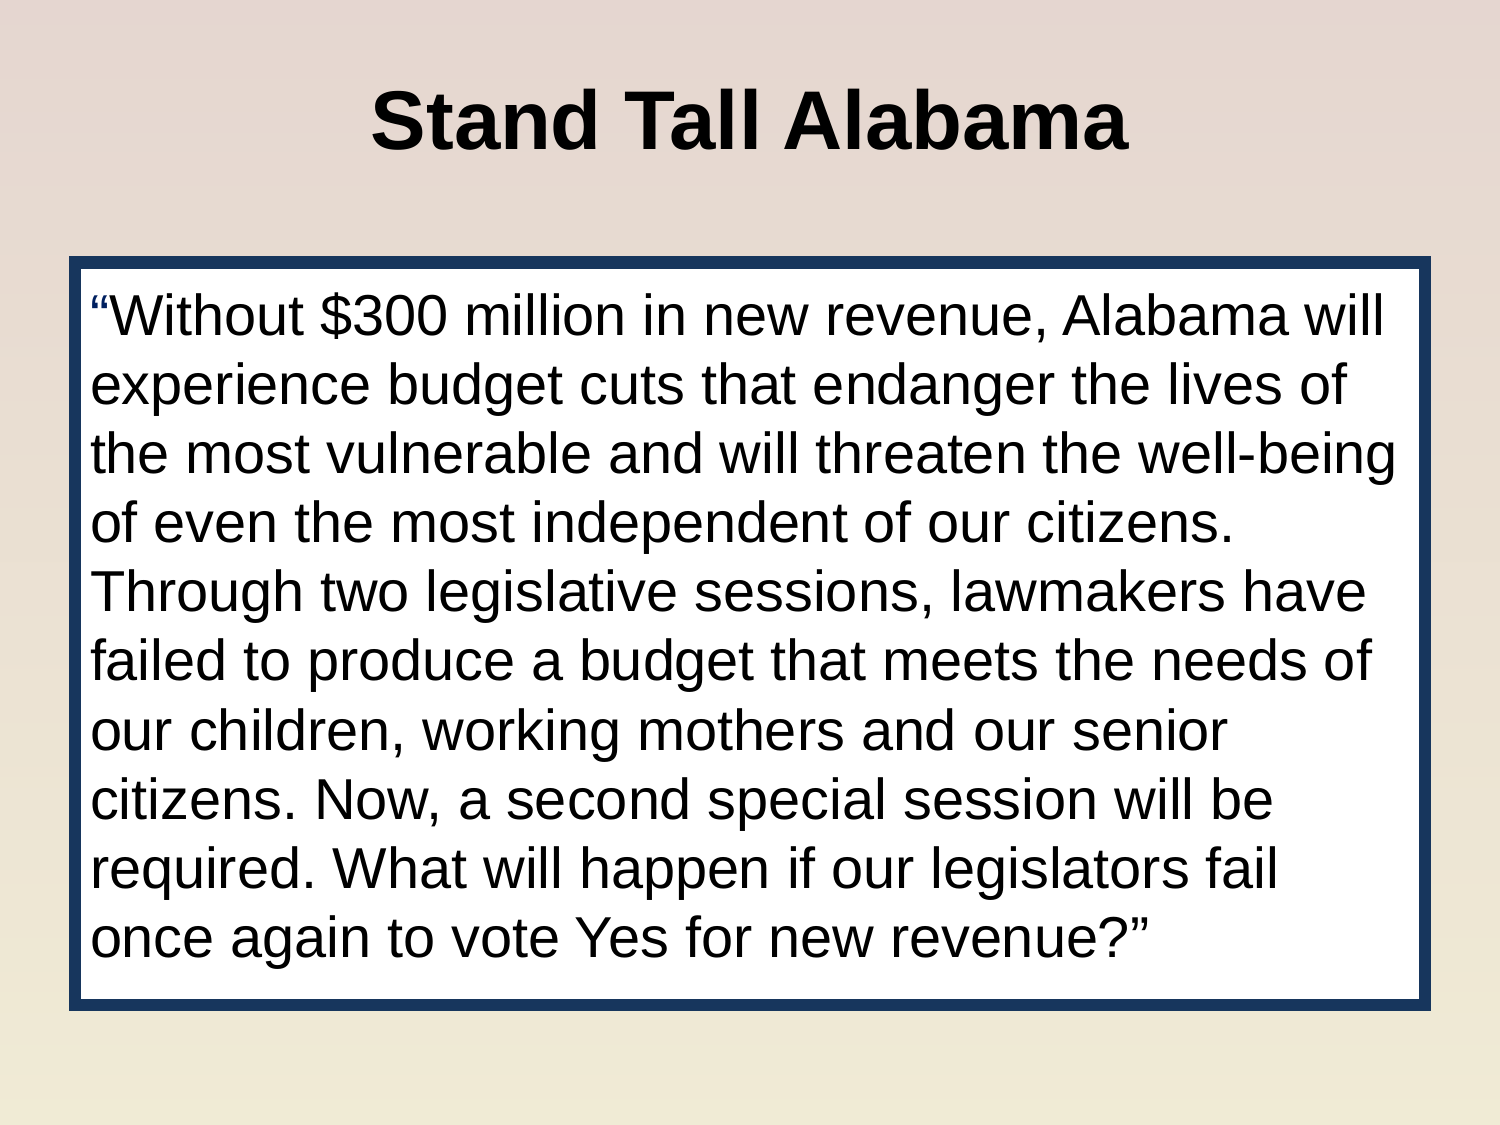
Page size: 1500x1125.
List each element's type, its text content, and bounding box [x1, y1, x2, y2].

list “Without $300 million in new revenue, Alabama will experience budget cuts that endanger the lives of the most vulnerable and will threaten the well-being of even the most independent of our citizens. Through two legislative sessions, lawmakers have failed to produce a budget that meets the needs of our children, working mothers and our senior citizens. Now, a second special session will be required. What will happen if our legislators fail once again to vote Yes for new revenue?” [69, 256, 1431, 1011]
title Stand Tall Alabama [75, 45, 1425, 188]
